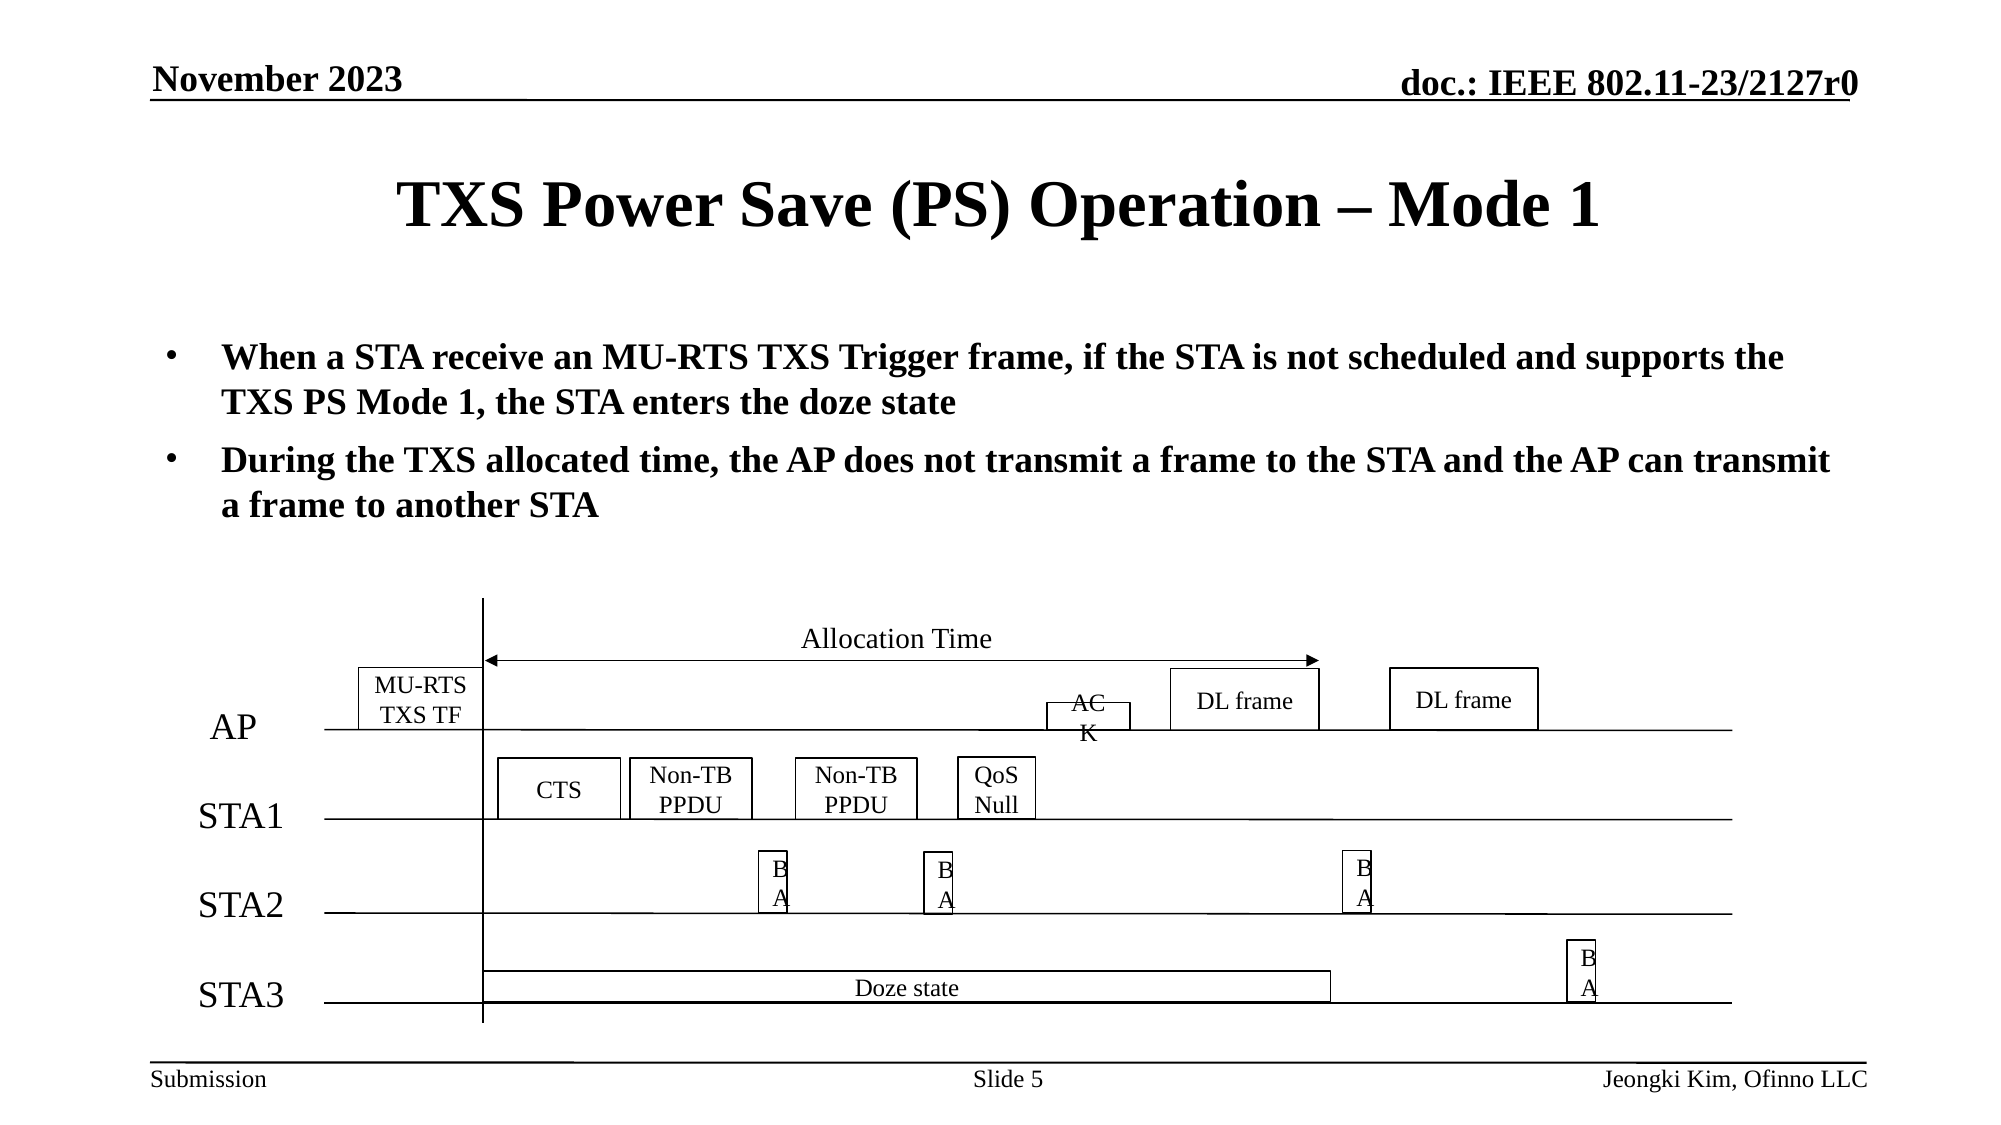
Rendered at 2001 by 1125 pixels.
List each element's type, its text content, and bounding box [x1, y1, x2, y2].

list When a STA receive an MU-RTS TXS Trigger frame, if the STA is not scheduled and supports the TXS PS Mode 1, the STA enters the doze state During the TXS allocated time, the AP does not transmit a frame to the STA and the AP can transmit a frame to another STA [149, 324, 1850, 587]
text_box DL frame [1389, 668, 1539, 728]
slide_number Slide 5 [950, 1061, 1067, 1123]
text_box STA3 [183, 962, 300, 1023]
text_box Allocation Time [498, 611, 1296, 659]
footer Jeongki Kim, Ofinno LLC [1171, 1061, 1869, 1093]
text_box MU-RTS TXS TF [358, 667, 478, 728]
text_box STA2 [183, 872, 300, 933]
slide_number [152, 54, 563, 100]
text_box DL frame [1170, 668, 1319, 728]
text_box AP [194, 694, 273, 754]
text_box ACK [1047, 702, 1130, 728]
title TXS Power Save (PS) Operation – Mode 1 [149, 112, 1850, 288]
text_box STA1 [183, 783, 300, 844]
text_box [324, 729, 1733, 1004]
